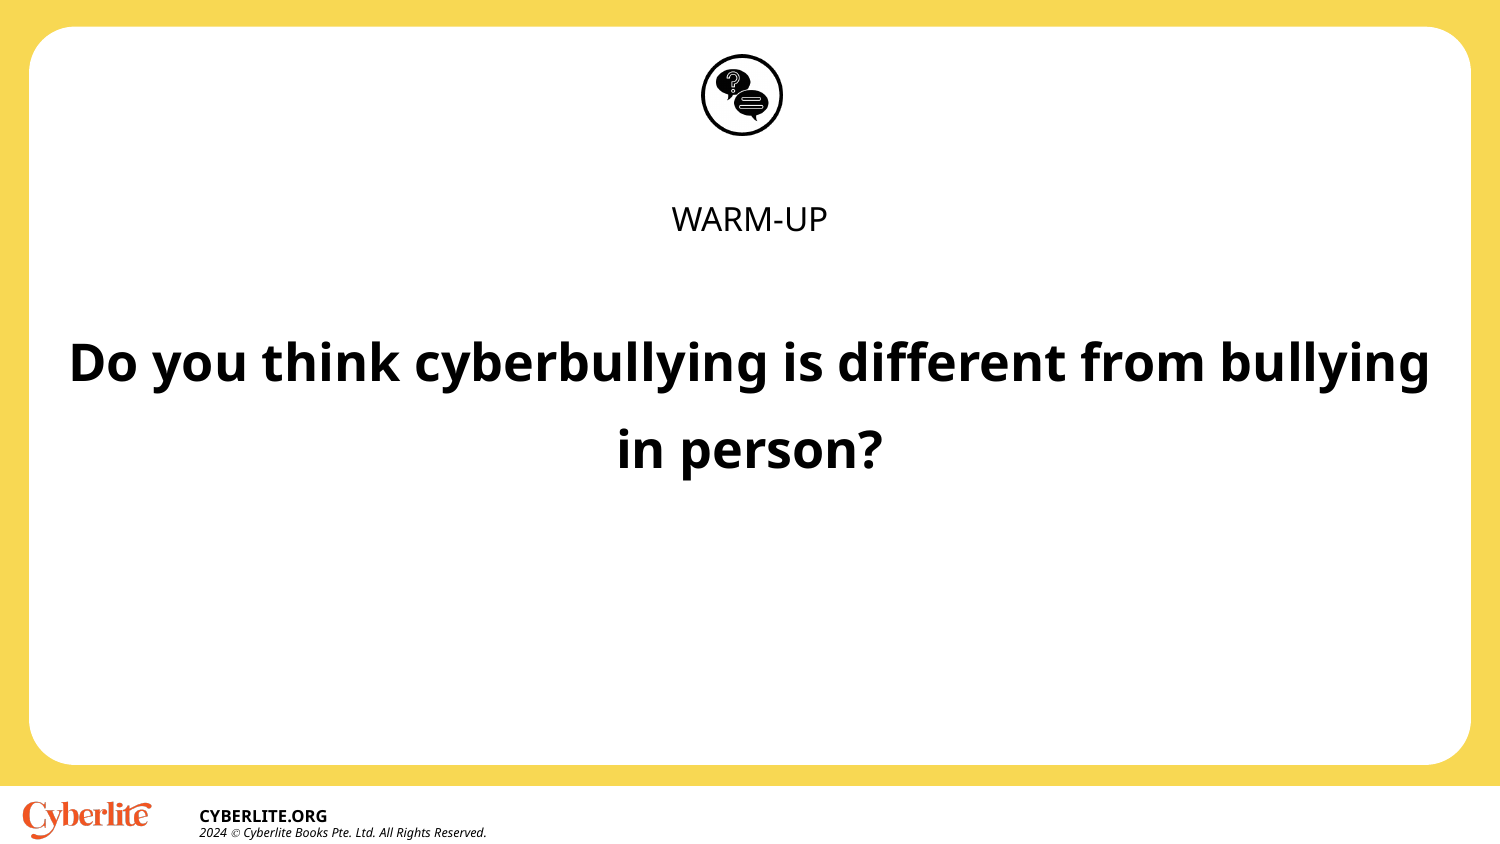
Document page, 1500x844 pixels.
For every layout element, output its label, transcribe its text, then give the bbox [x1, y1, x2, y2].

subtitle WARM-UP [209, 167, 1291, 249]
picture [701, 54, 784, 136]
picture [12, 792, 162, 844]
title Do you think cyberbullying is different from bullying in person? [51, 290, 1449, 632]
